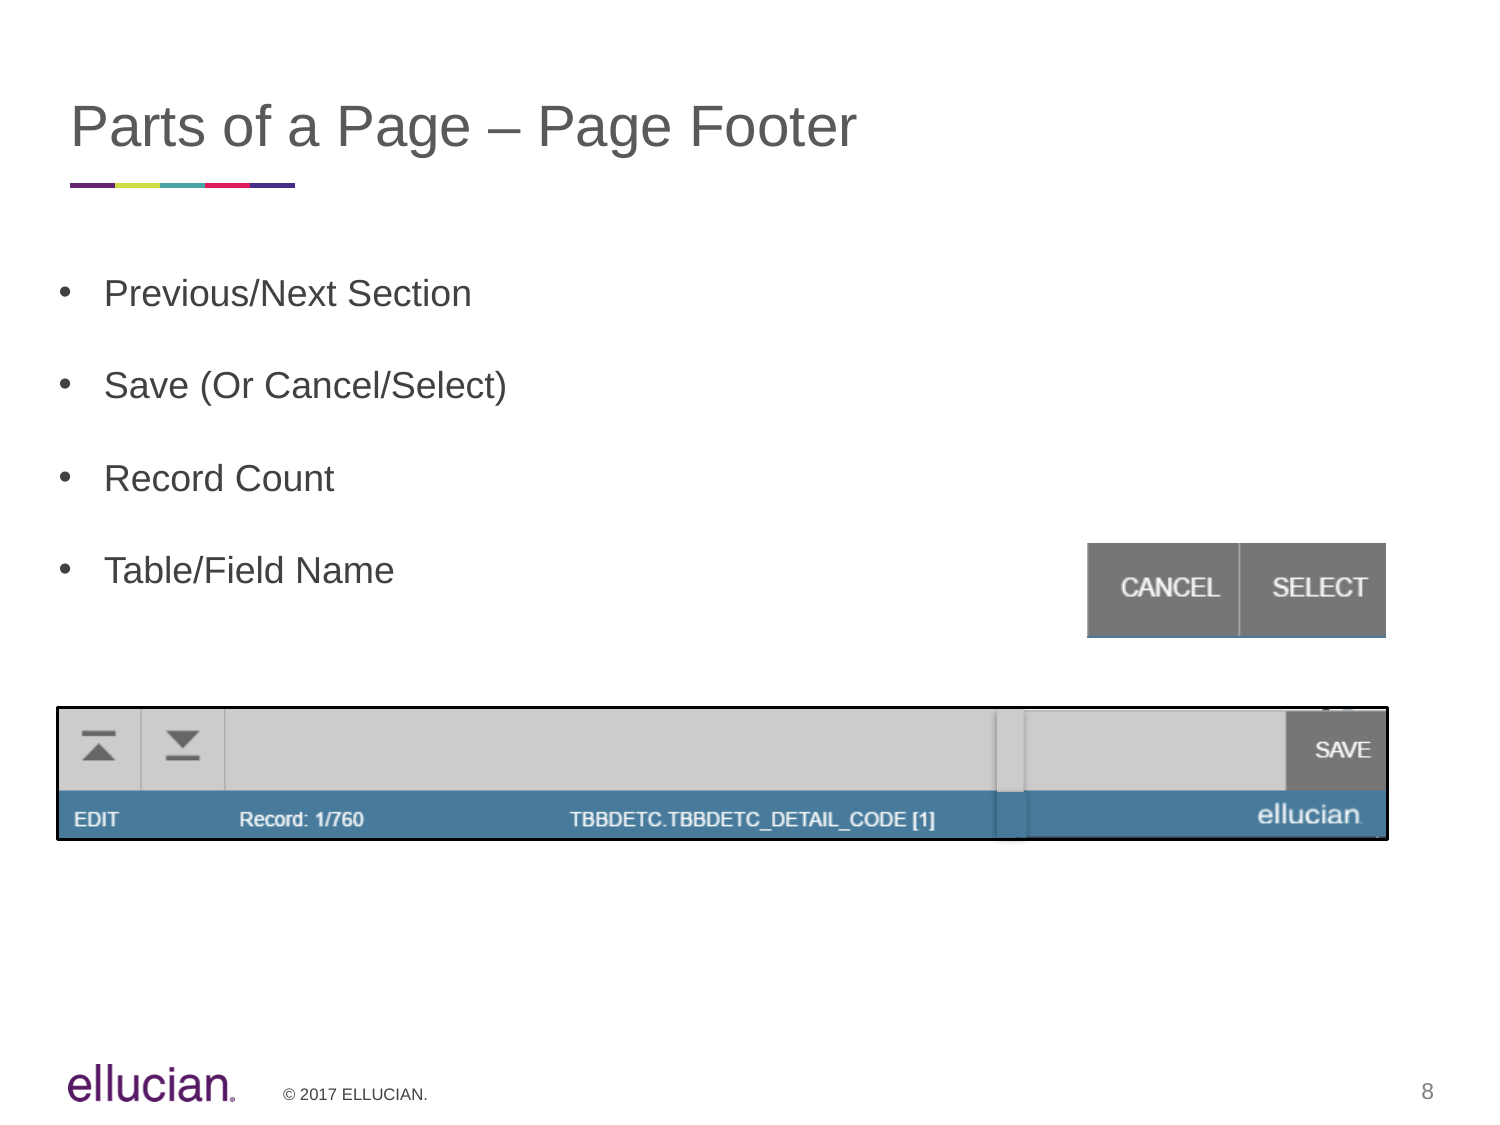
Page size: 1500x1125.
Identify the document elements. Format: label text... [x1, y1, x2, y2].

picture [1086, 543, 1386, 638]
picture [68, 1064, 235, 1102]
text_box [58, 708, 1386, 838]
list Previous/Next Section Save (Or Cancel/Select) Record Count Table/Field Name [58, 246, 1423, 841]
title Parts of a Page – Page Footer [70, 80, 1434, 159]
